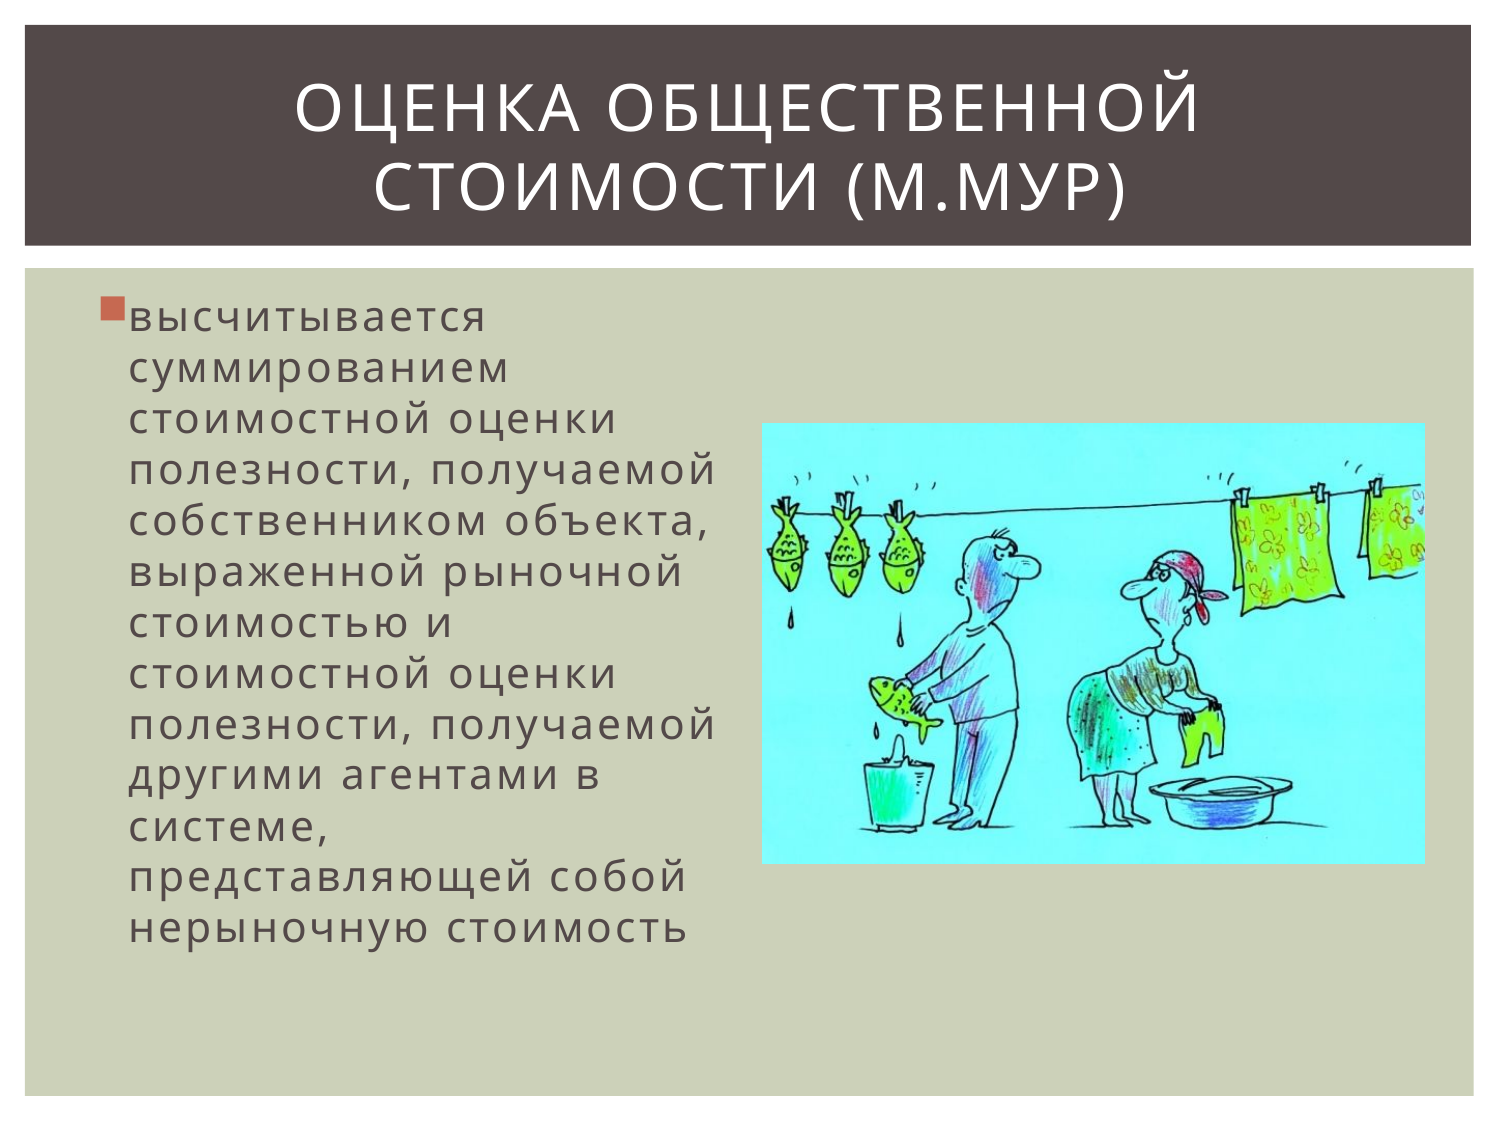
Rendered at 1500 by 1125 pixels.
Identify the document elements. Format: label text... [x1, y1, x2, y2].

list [762, 423, 1426, 864]
title оценка общественной стоимости (М.Мур) [62, 58, 1438, 232]
list высчитывается суммированием стоимостной оценки полезности, получаемой собственником объекта, выраженной рыночной стоимостью и стоимостной оценки полезности, получаемой другими агентами в системе, представляющей собой нерыночную стоимость [75, 281, 738, 1005]
